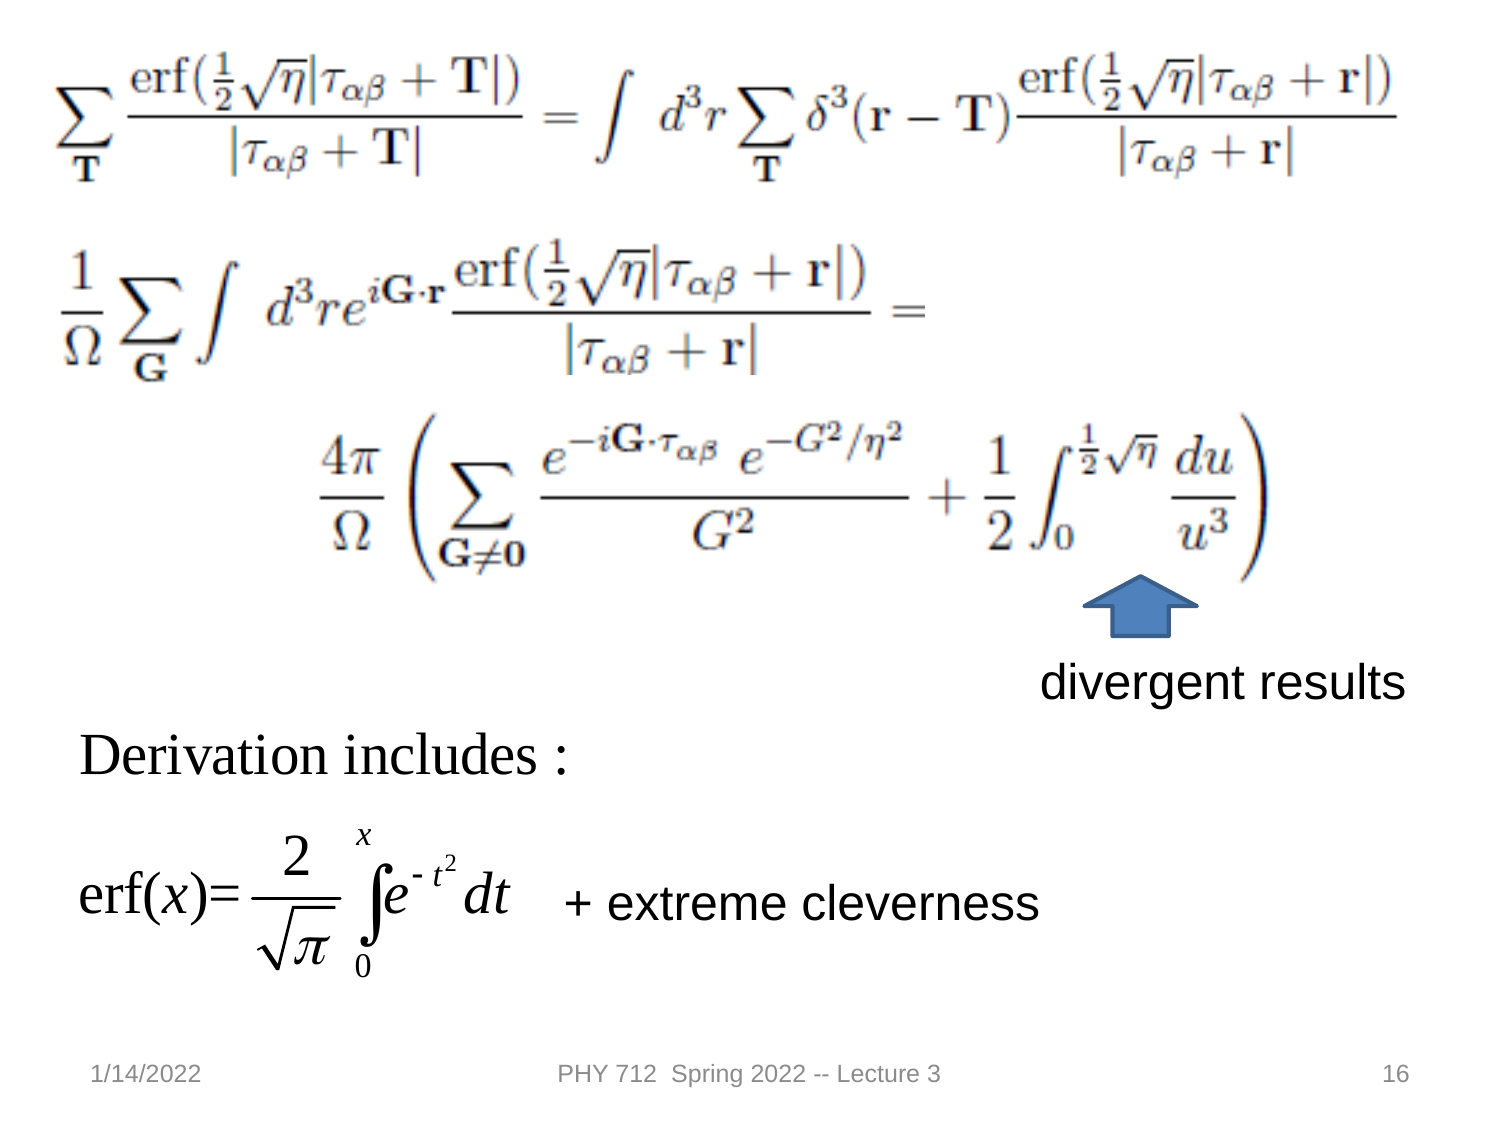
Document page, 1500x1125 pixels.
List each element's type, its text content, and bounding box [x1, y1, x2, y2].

picture [37, 22, 1400, 630]
footer PHY 712 Spring 2022 -- Lecture 3 [512, 1042, 988, 1103]
text_box + extreme cleverness [581, 863, 1101, 939]
slide_number 16 [1074, 1042, 1425, 1103]
text_box divergent results [1025, 642, 1450, 717]
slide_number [75, 1042, 425, 1103]
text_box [70, 720, 577, 991]
